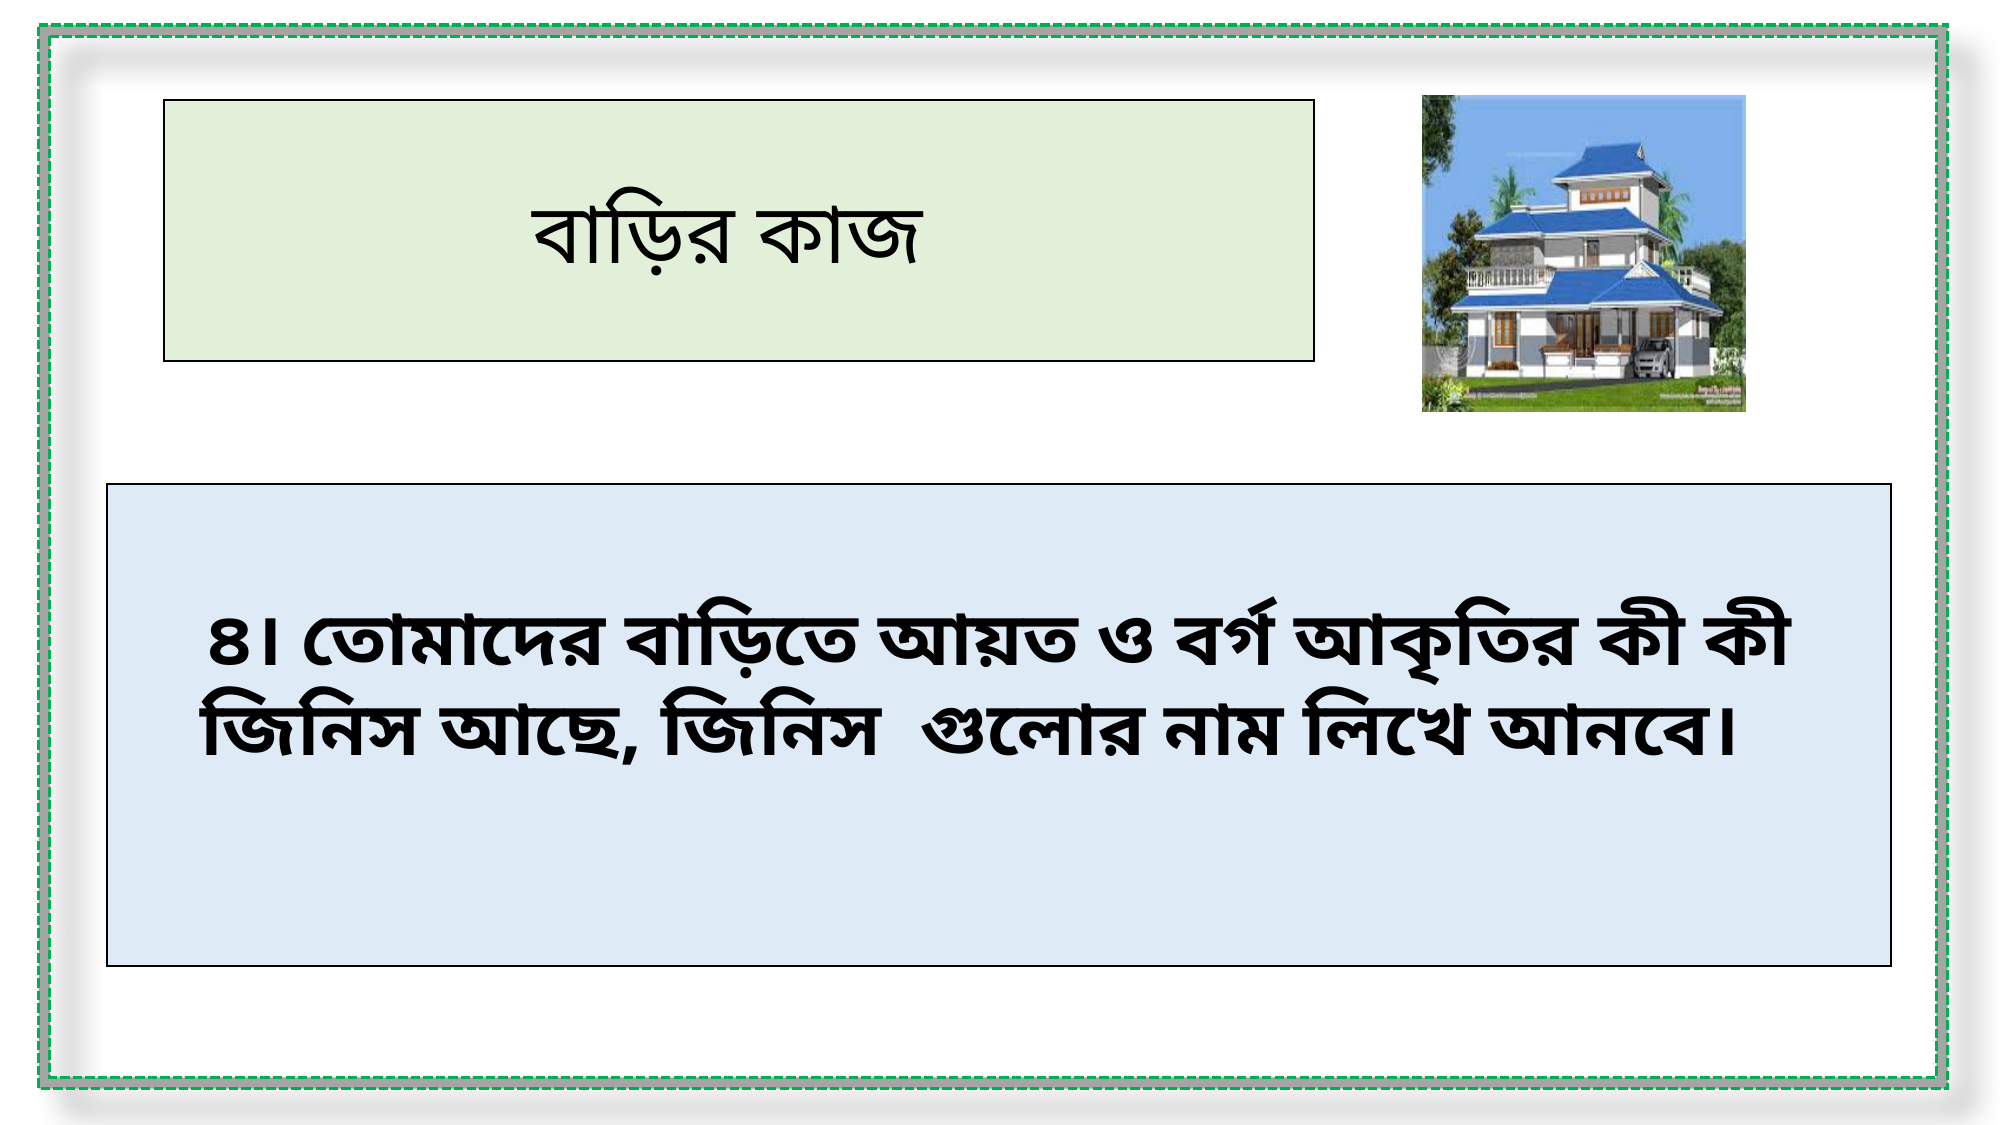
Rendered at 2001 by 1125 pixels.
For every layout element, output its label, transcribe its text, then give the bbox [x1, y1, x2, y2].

picture [1422, 95, 1746, 412]
text_box বাড়ির কাজ [163, 99, 1315, 362]
text_box ৪। তোমাদের বাড়িতে আয়ত ও বর্গ আকৃতির কী কী জিনিস আছে, জিনিস গুলোর নাম লিখে আনবে। [106, 483, 1892, 967]
text_box [38, 24, 1949, 1090]
